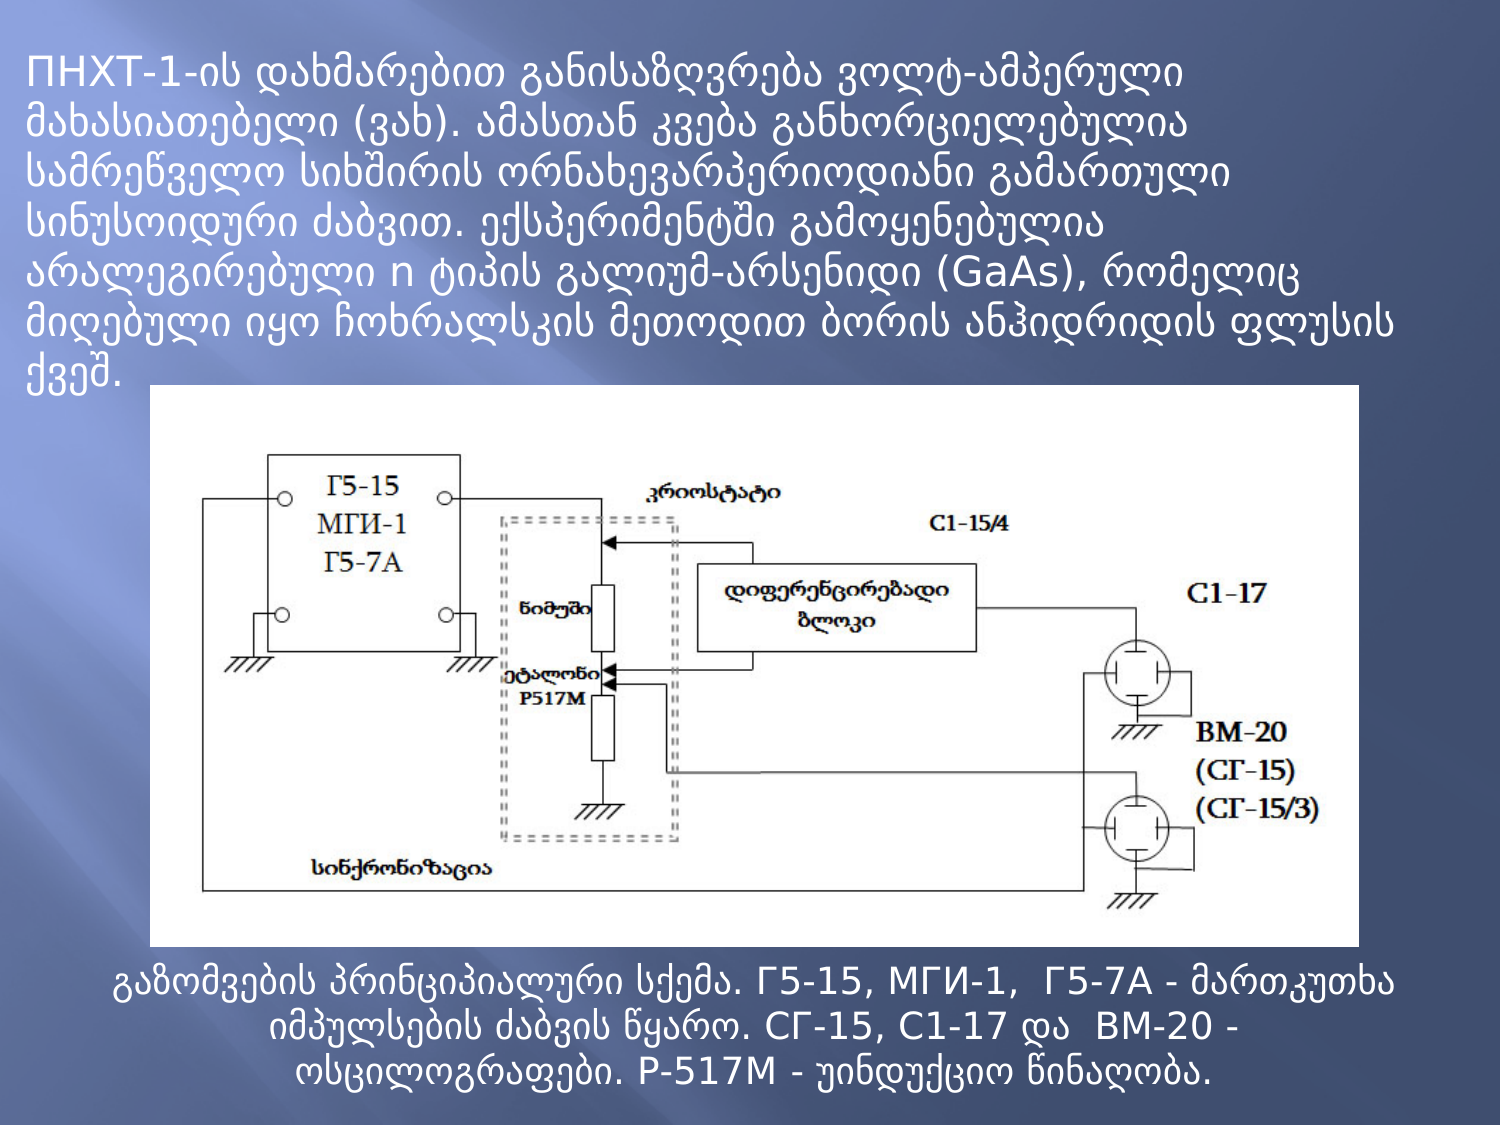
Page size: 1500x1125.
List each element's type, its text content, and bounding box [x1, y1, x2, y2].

picture [149, 385, 1359, 948]
text_box გაზომვების პრინციპიალური სქემა. Г5-15, МГИ-1, Г5-7А - მართკუთხა იმპულსების ძაბვის წყარო. CГ-15, С1-17 და ВМ-20 - ოსცილოგრაფები. Р-517М - უინდუქციო წინაღობა. [85, 949, 1423, 1100]
text_box ПНХТ-1-ის დახმარებით განისაზღვრება ვოლტ-ამპერული მახასიათებელი (ვახ). ამასთან კვება განხორციელებულია სამრეწველო სიხშირის ორნახევარპერი­ოდიანი გამართული სინუსოიდური ძაბვით. ექსპერიმენტში გამოყენებულია არალეგირებული n ტიპის გალიუმ-არსენიდი (GaAs), რომელიც მიღებული იყო ჩოხრალსკის მეთოდით ბორის ანჰიდრიდის ფლუსის ქვეშ. [10, 37, 1475, 403]
